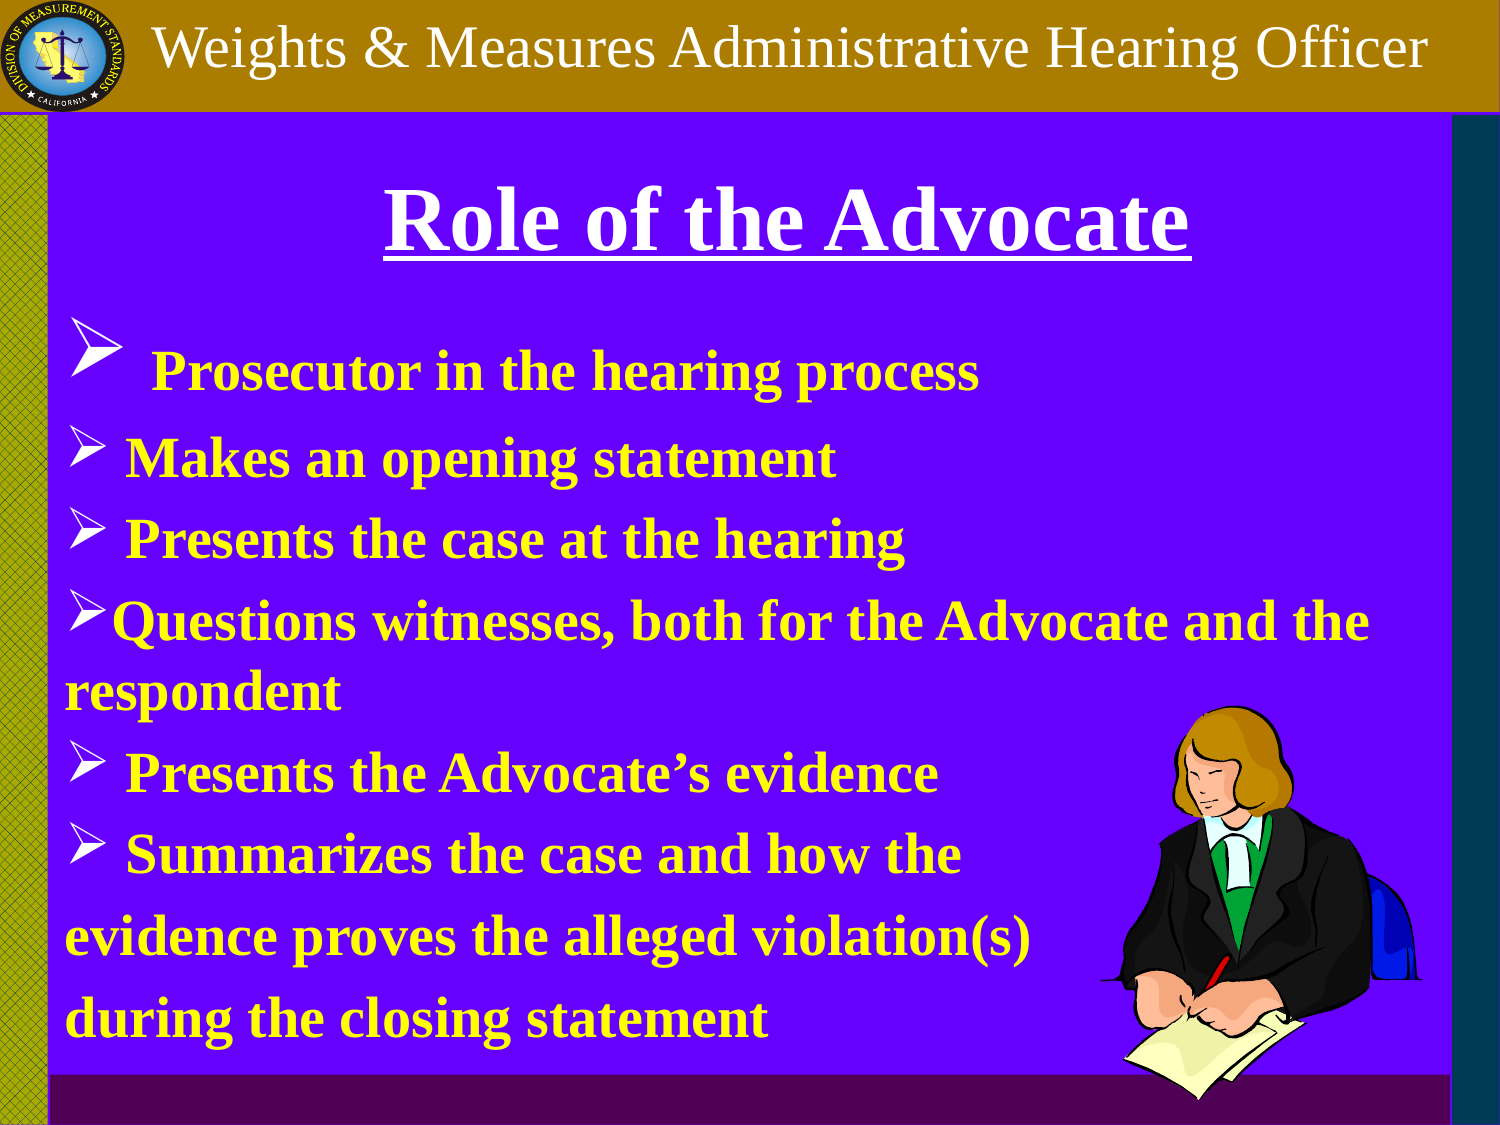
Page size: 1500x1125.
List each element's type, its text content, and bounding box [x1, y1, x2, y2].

picture [1099, 687, 1429, 1101]
subtitle Prosecutor in the hearing process Makes an opening statement Presents the case at the hearing Questions witnesses, both for the Advocate and the respondent Presents the Advocate’s evidence Summarizes the case and how the evidence proves the alleged violation(s) during the closing statement [49, 299, 1451, 907]
picture [0, 114, 48, 1125]
title Role of the Advocate [149, 161, 1426, 267]
